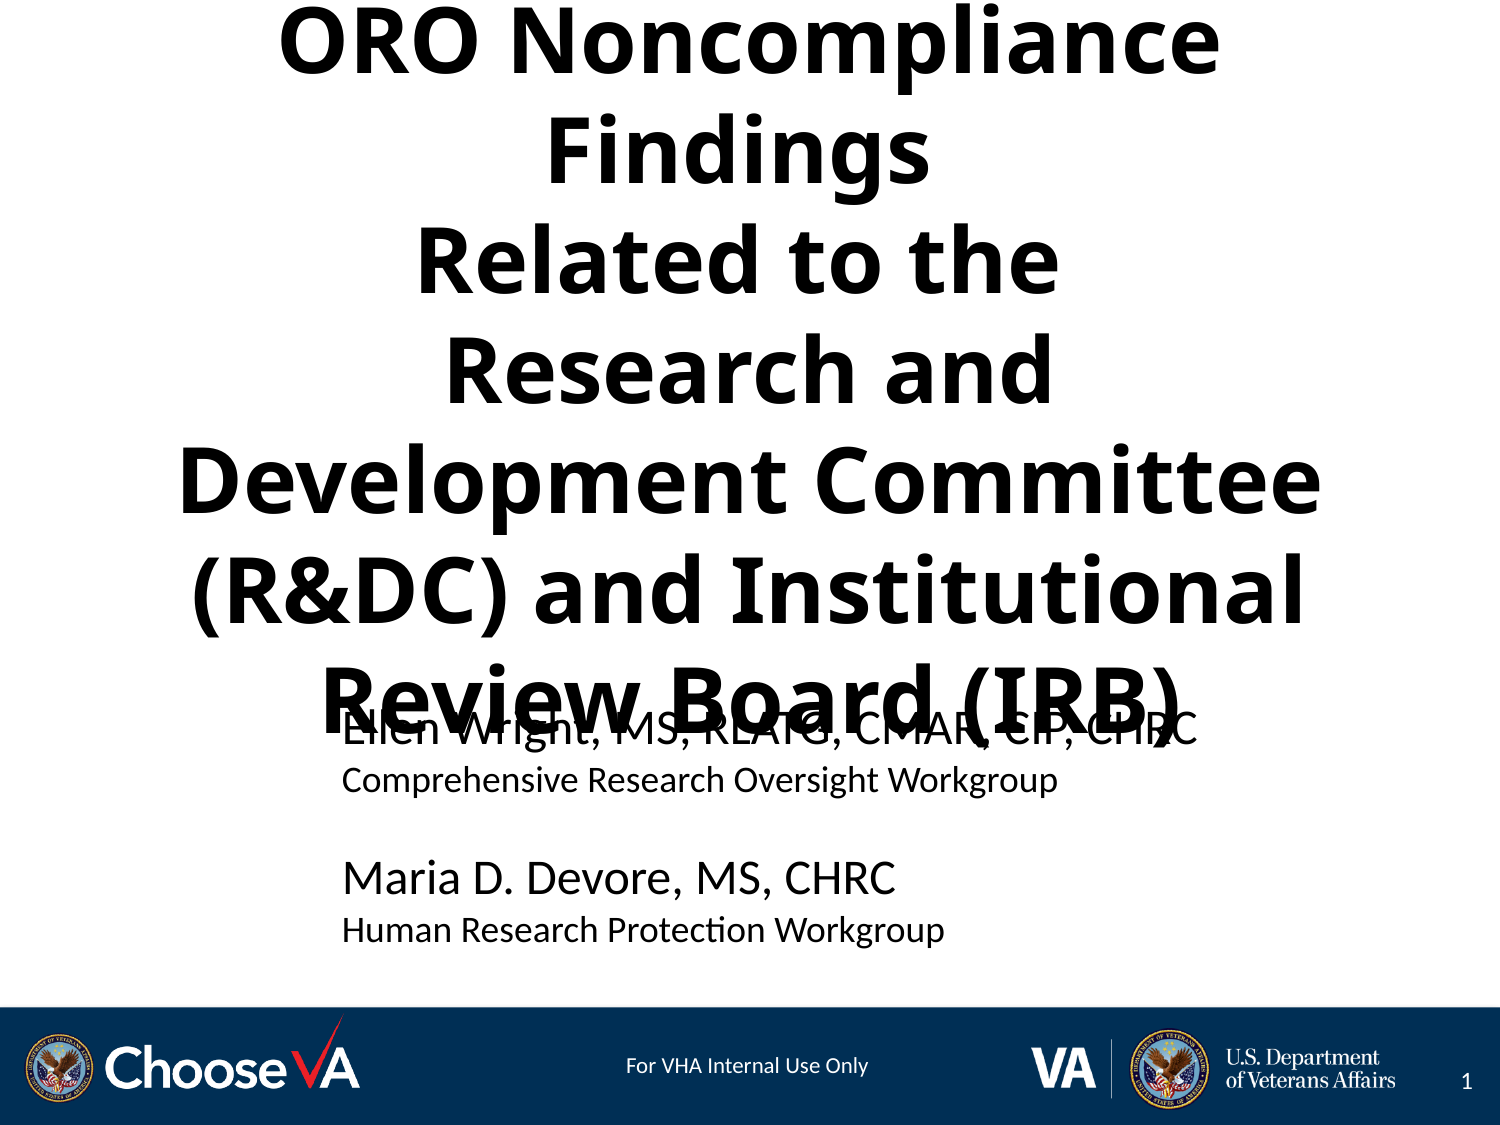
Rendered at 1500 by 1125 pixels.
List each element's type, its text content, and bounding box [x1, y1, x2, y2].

picture [24, 1012, 360, 1103]
title ORO Noncompliance Findings Related to the Research and Development Committee (R&DC) and Institutional Review Board (IRB) [112, 67, 1388, 667]
text_box Ellen Wright, MS, RLATG, CMAR, CIP, CHRC Comprehensive Research Oversight Workgroup Maria D. Devore, MS, CHRC Human Research Protection Workgroup [327, 687, 1296, 958]
picture [1031, 1028, 1395, 1110]
text_box For VHA Internal Use Only [606, 1043, 894, 1086]
